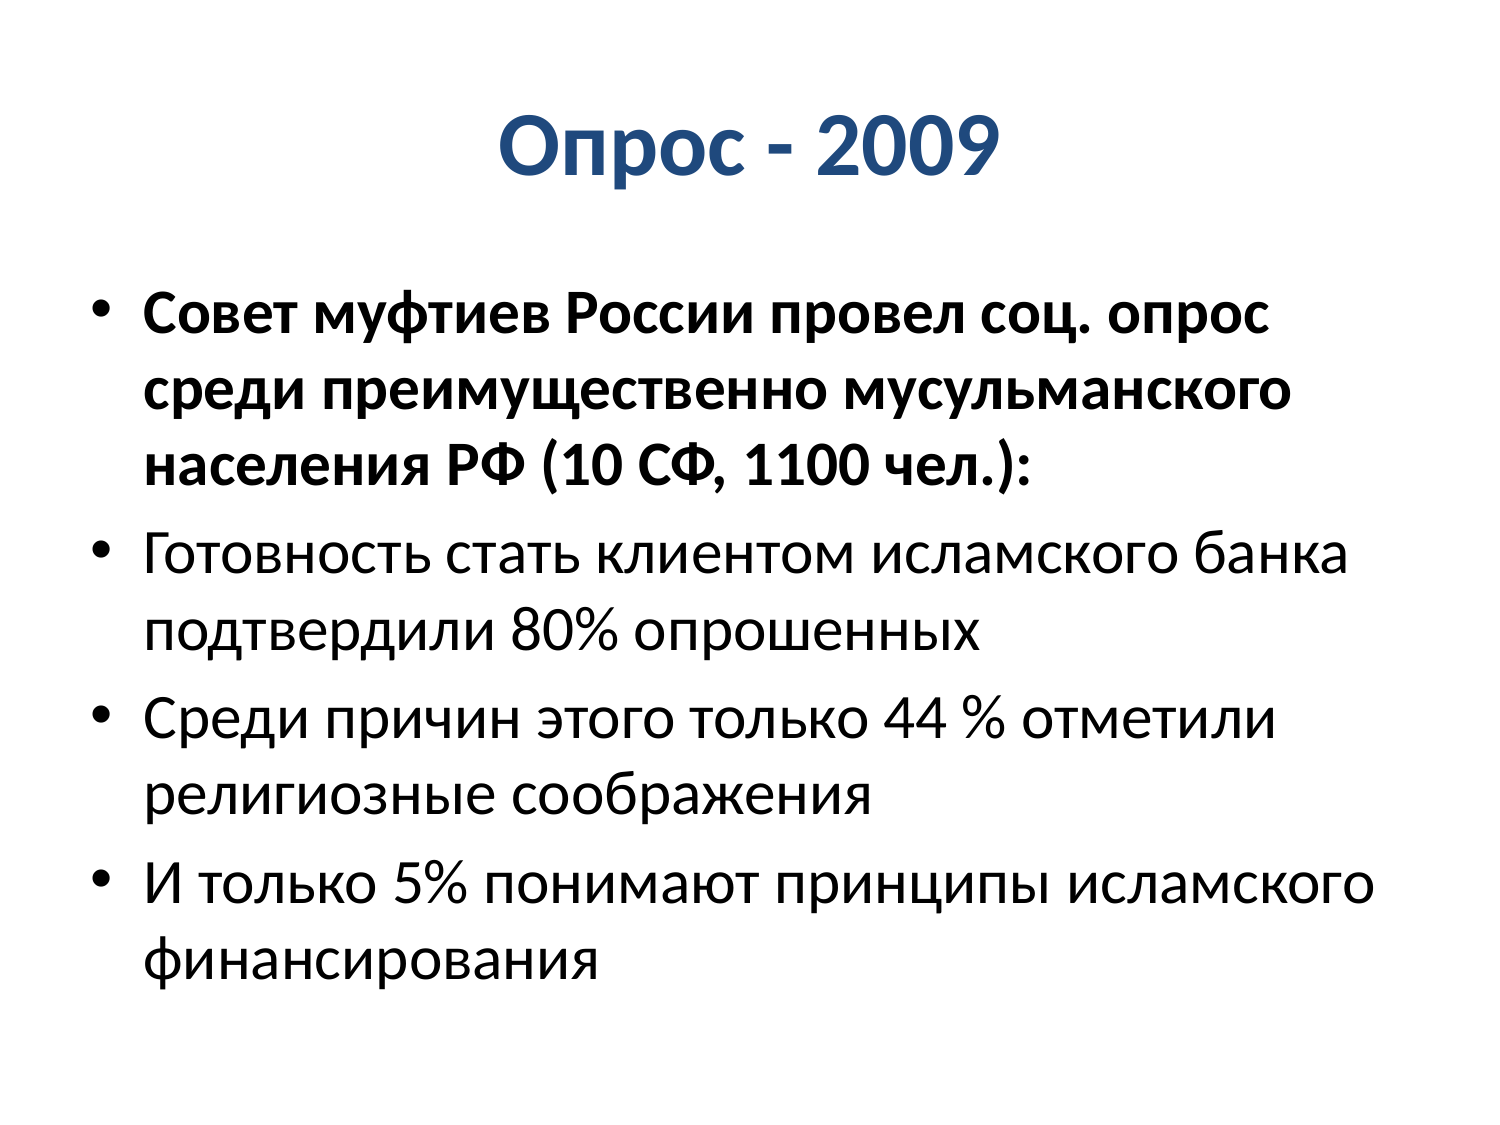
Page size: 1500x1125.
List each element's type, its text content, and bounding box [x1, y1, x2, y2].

list Совет муфтиев России провел соц. опрос среди преимущественно мусульманского населения РФ (10 СФ, 1100 чел.): Готовность стать клиентом исламского банка подтвердили 80% опрошенных Среди причин этого только 44 % отметили религиозные соображения И только 5% понимают принципы исламского финансирования [75, 262, 1425, 1005]
title Опрос - 2009 [75, 45, 1425, 233]
